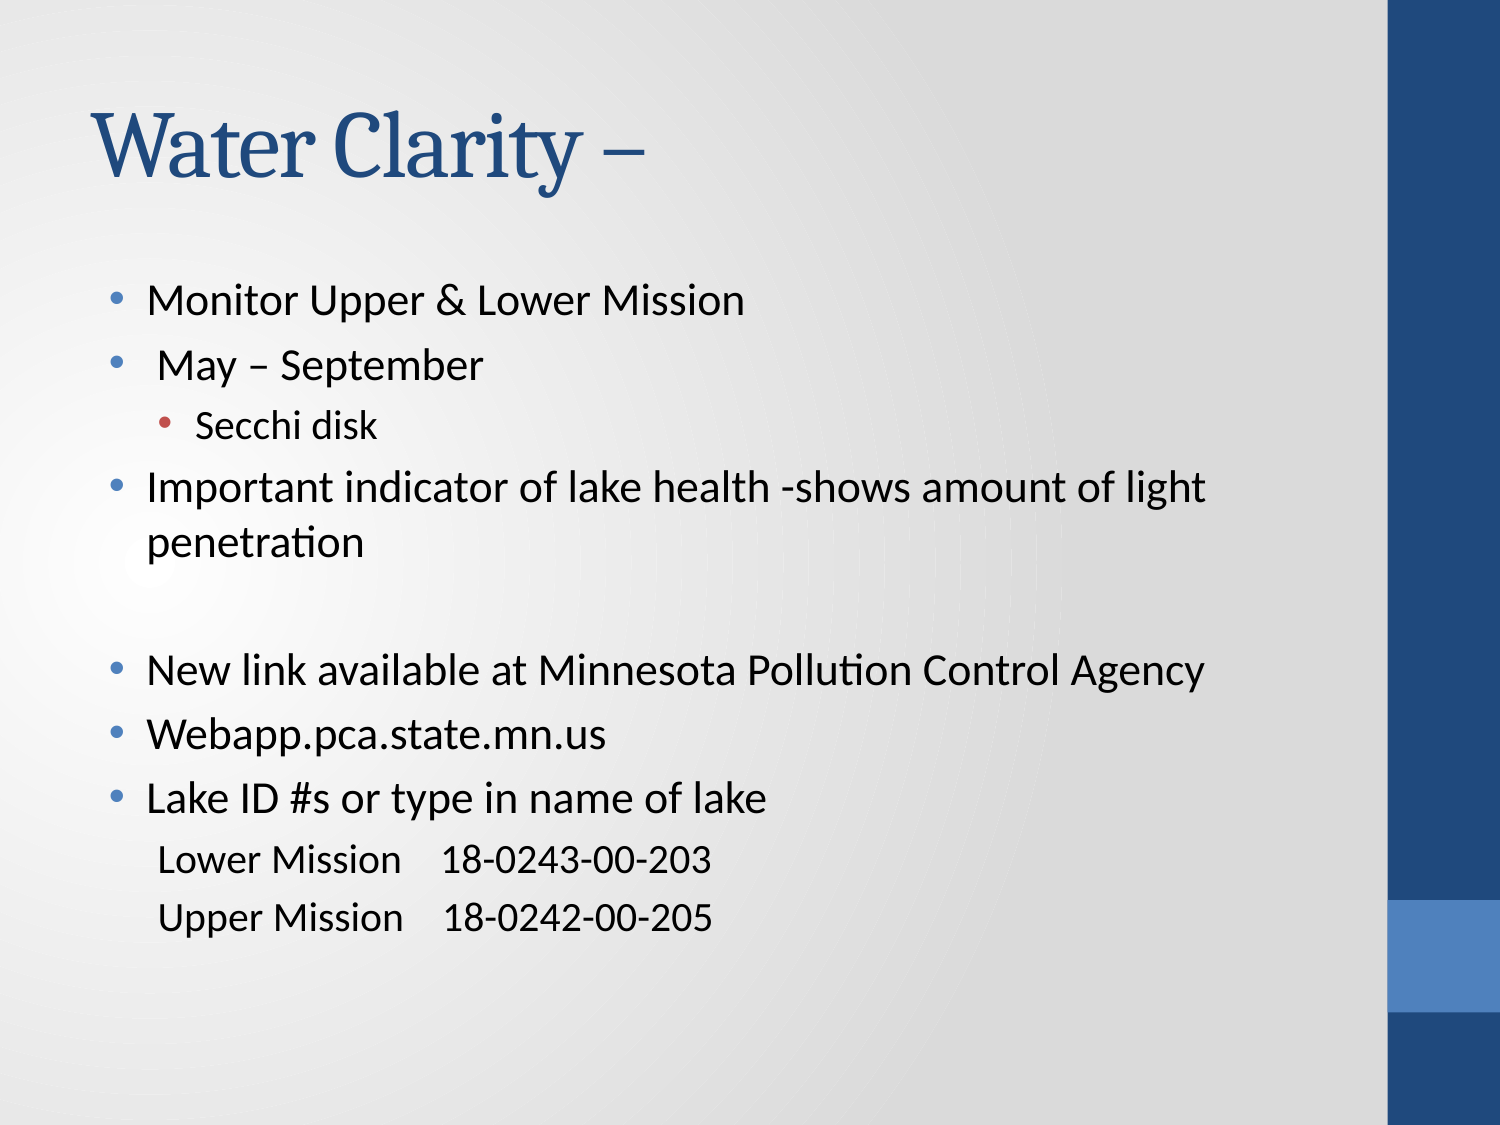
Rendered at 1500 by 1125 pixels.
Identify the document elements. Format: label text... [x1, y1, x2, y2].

title Water Clarity – [75, 45, 1325, 233]
list Monitor Upper & Lower Mission May – September Secchi disk Important indicator of lake health -shows amount of light penetration New link available at Minnesota Pollution Control Agency Webapp.pca.state.mn.us Lake ID #s or type in name of lake Lower Mission 18-0243-00-203 Upper Mission 18-0242-00-205 [75, 262, 1325, 1050]
